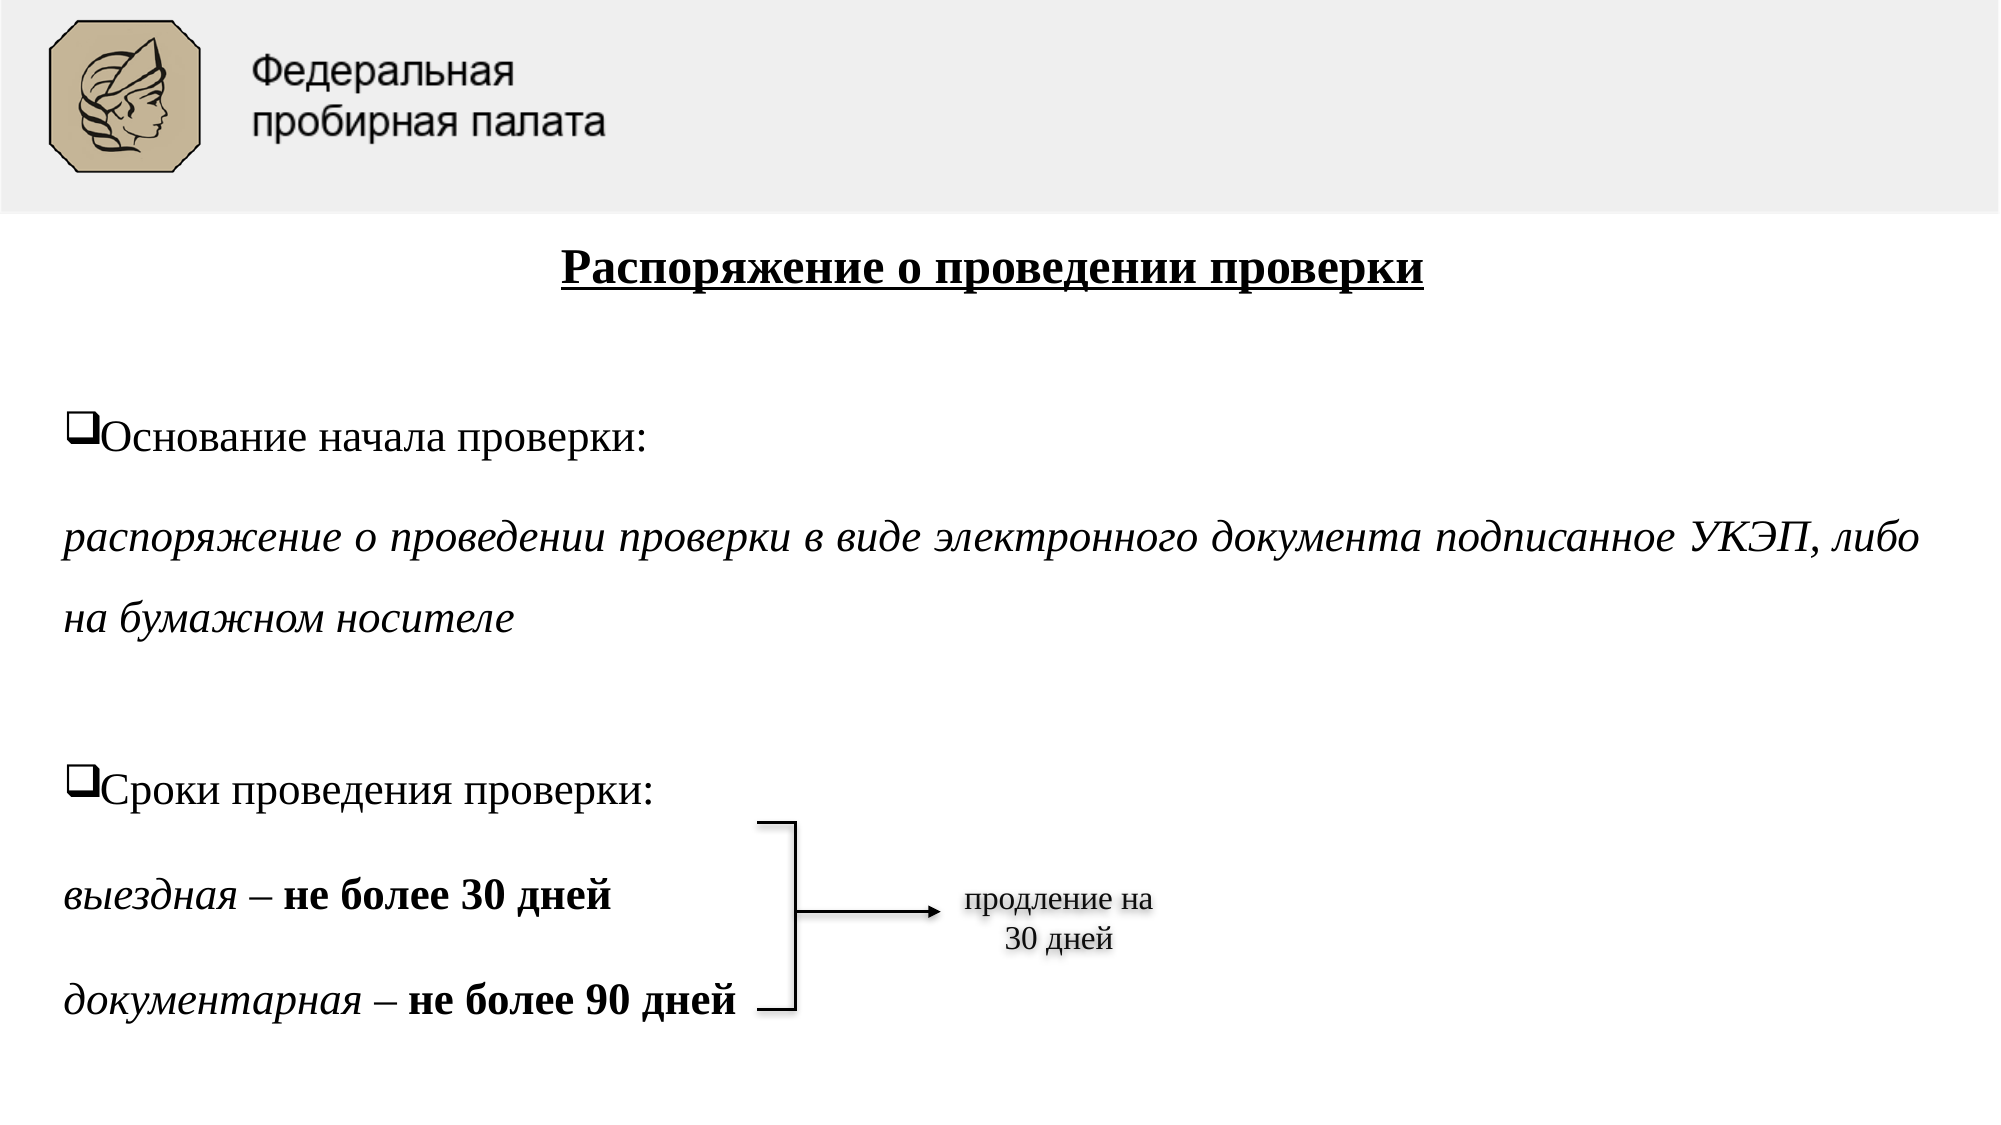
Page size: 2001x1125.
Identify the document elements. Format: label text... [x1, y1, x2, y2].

text_box [757, 821, 797, 1011]
list Основание начала проверки: распоряжение о проведении проверки в виде электронного документа подписанное УКЭП, либо на бумажном носителе Сроки проведения проверки: выездная – не более 30 дней документарная – не более 90 дней [48, 372, 1937, 1034]
title Распоряжение о проведении проверки [130, 225, 1856, 354]
picture [0, 0, 2000, 215]
text_box продление на 30 дней [941, 858, 1177, 974]
